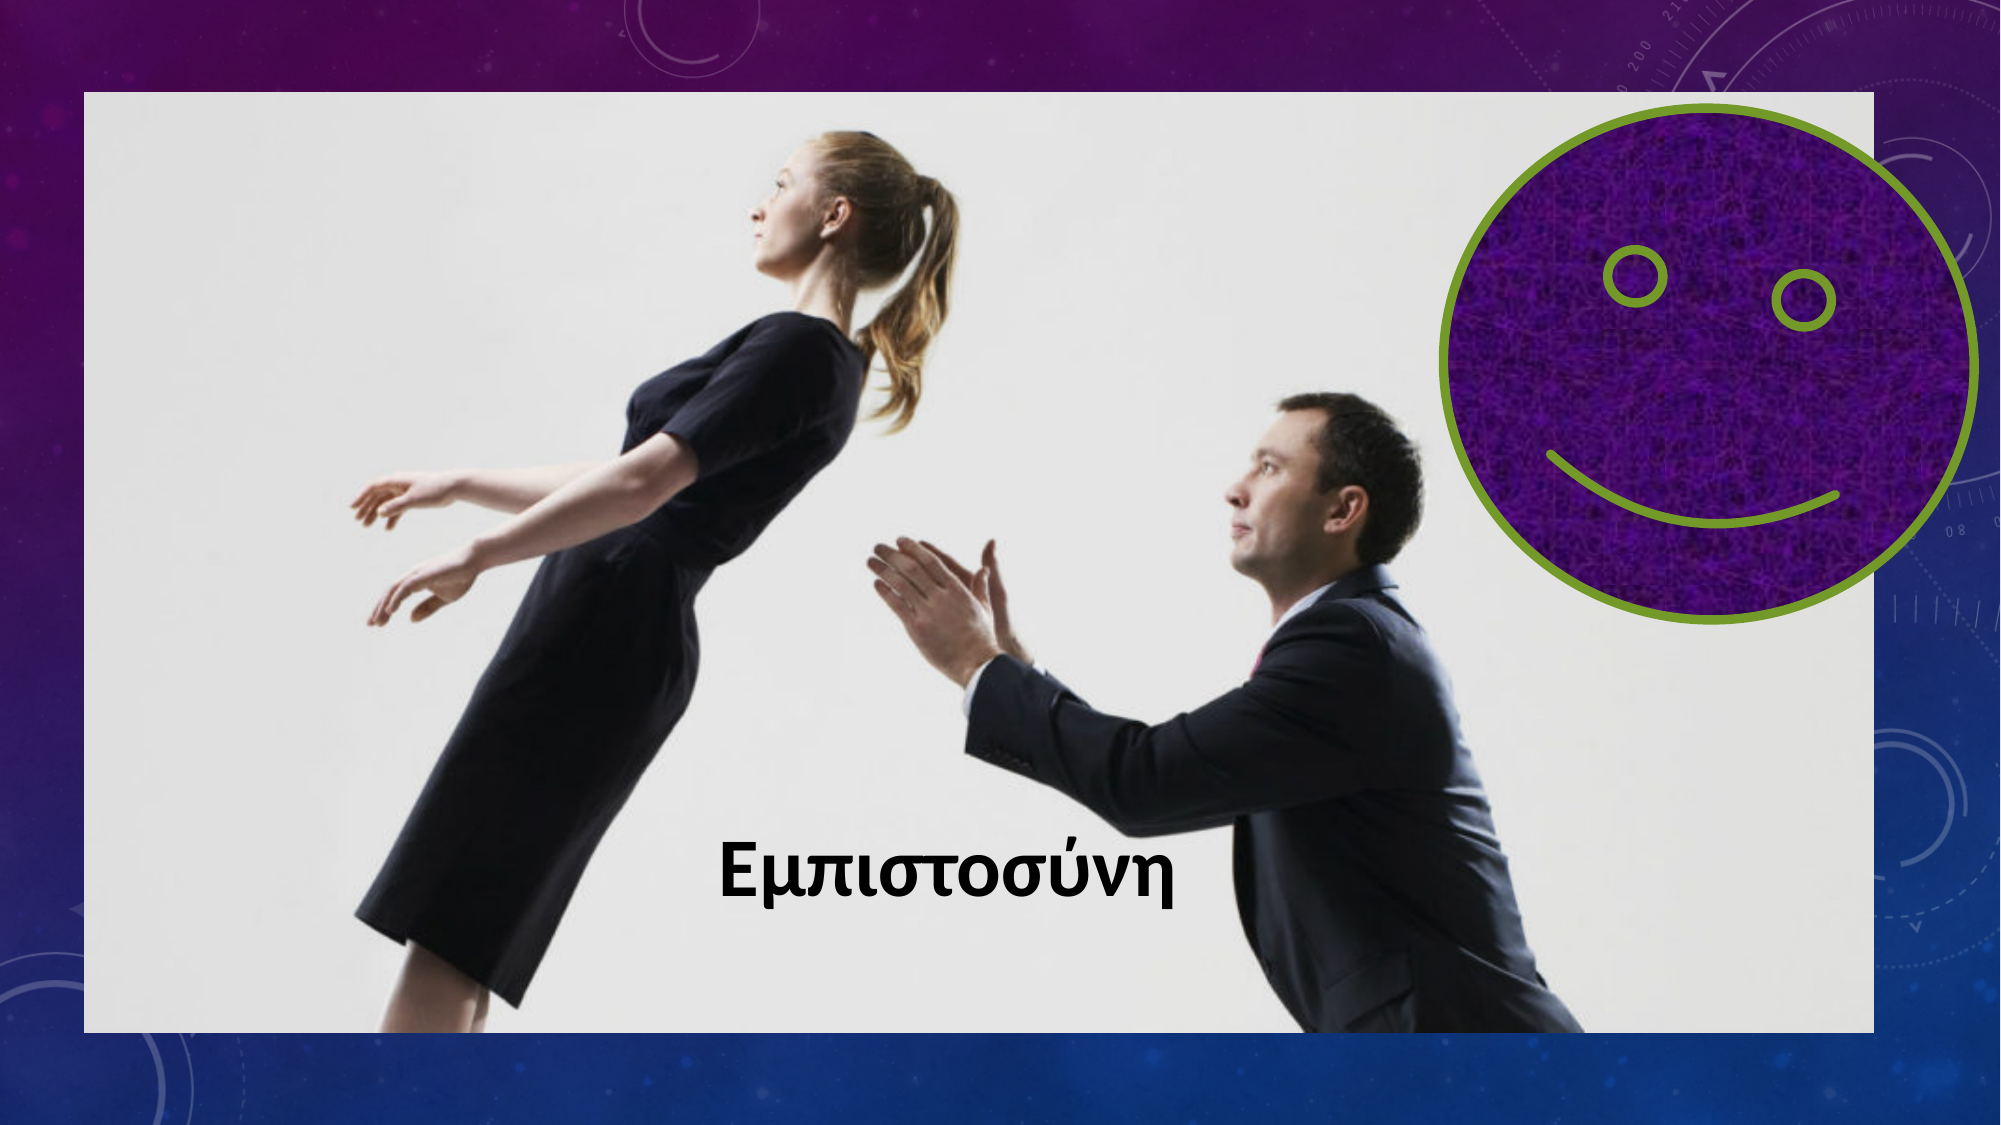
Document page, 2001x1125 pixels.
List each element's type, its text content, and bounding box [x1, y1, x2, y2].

text_box [1880, 168, 1976, 564]
picture [0, 0, 2001, 1125]
list Εμπιστοσύνη [126, 1044, 1789, 1052]
